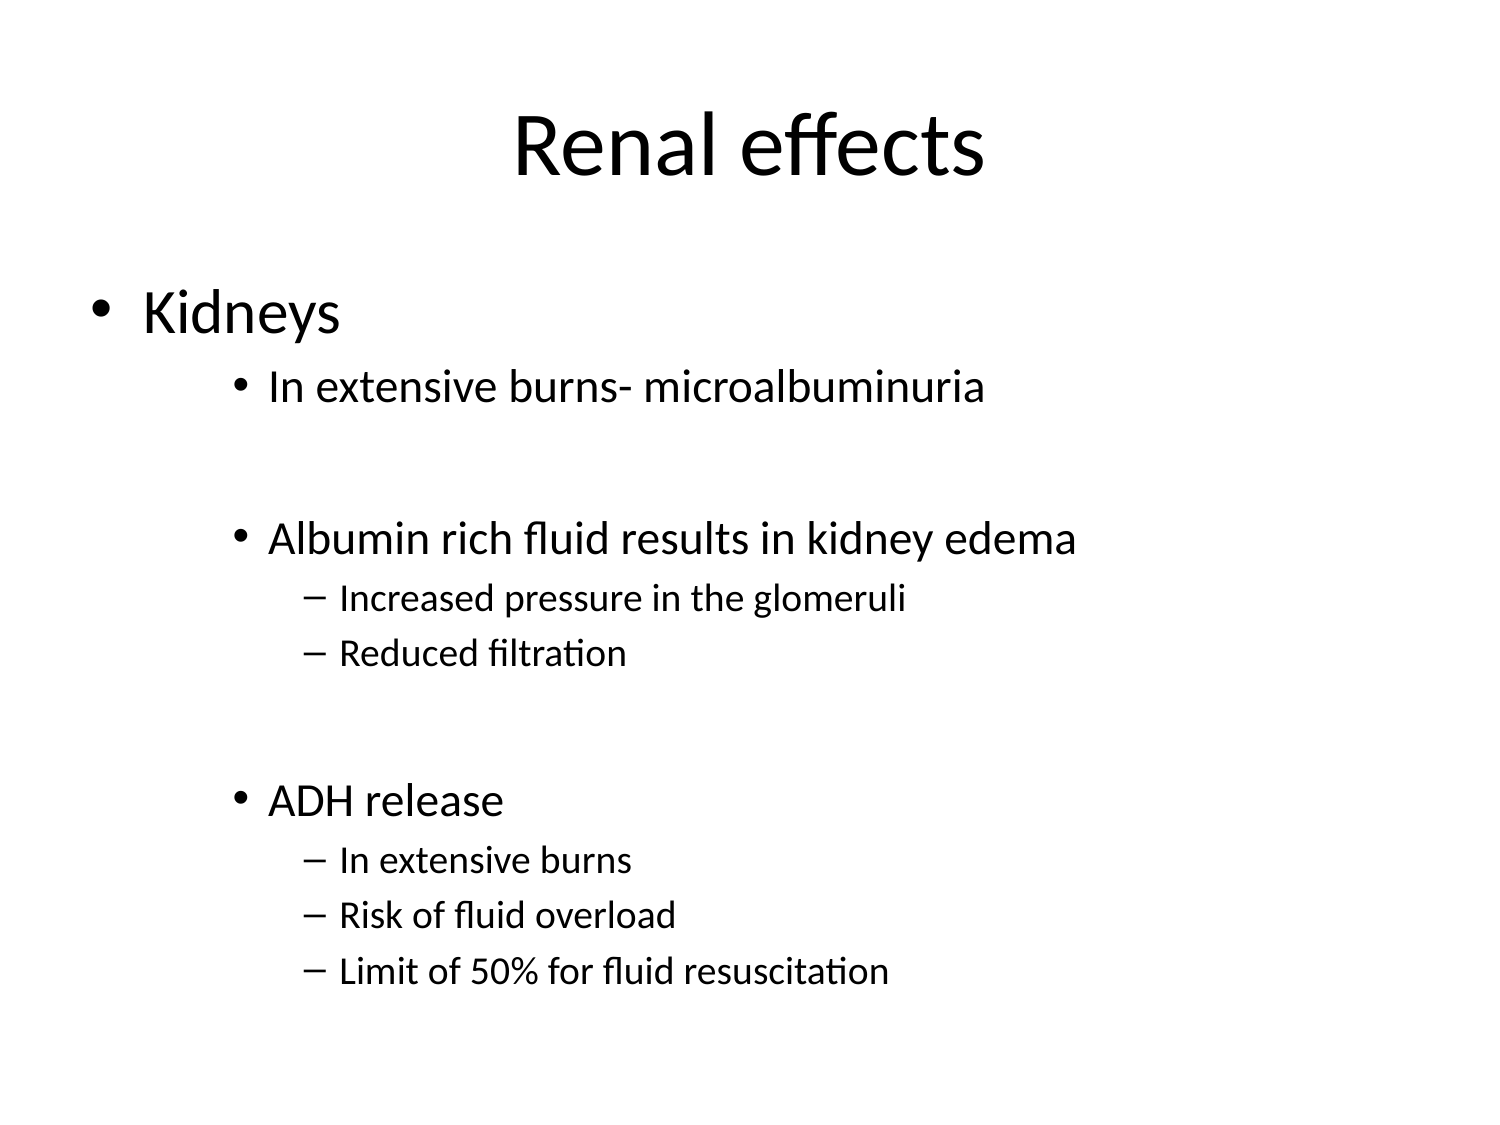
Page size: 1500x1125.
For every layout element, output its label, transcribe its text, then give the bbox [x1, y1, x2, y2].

title Renal effects [74, 44, 1426, 233]
list Kidneys In extensive burns- microalbuminuria Albumin rich fluid results in kidney edema Increased pressure in the glomeruli Reduced filtration ADH release In extensive burns Risk of fluid overload Limit of 50% for fluid resuscitation [74, 262, 1426, 1006]
